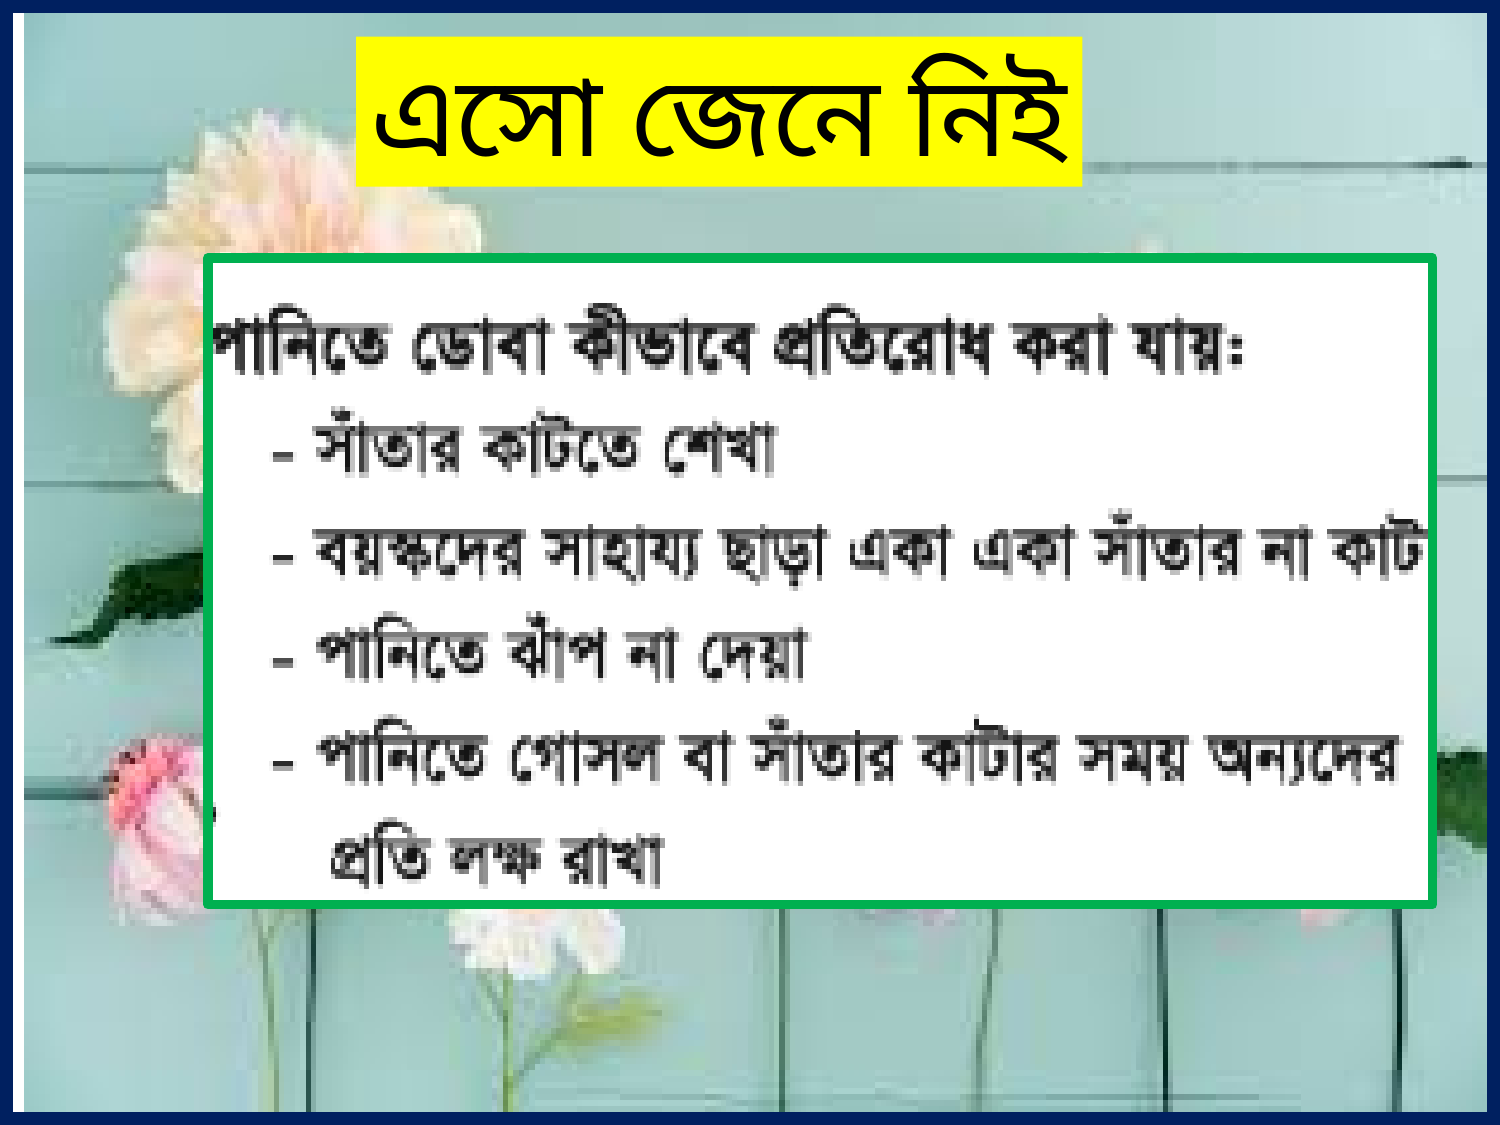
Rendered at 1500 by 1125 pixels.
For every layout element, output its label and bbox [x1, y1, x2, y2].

text_box [0, 0, 1500, 1125]
picture [24, 12, 1488, 1113]
